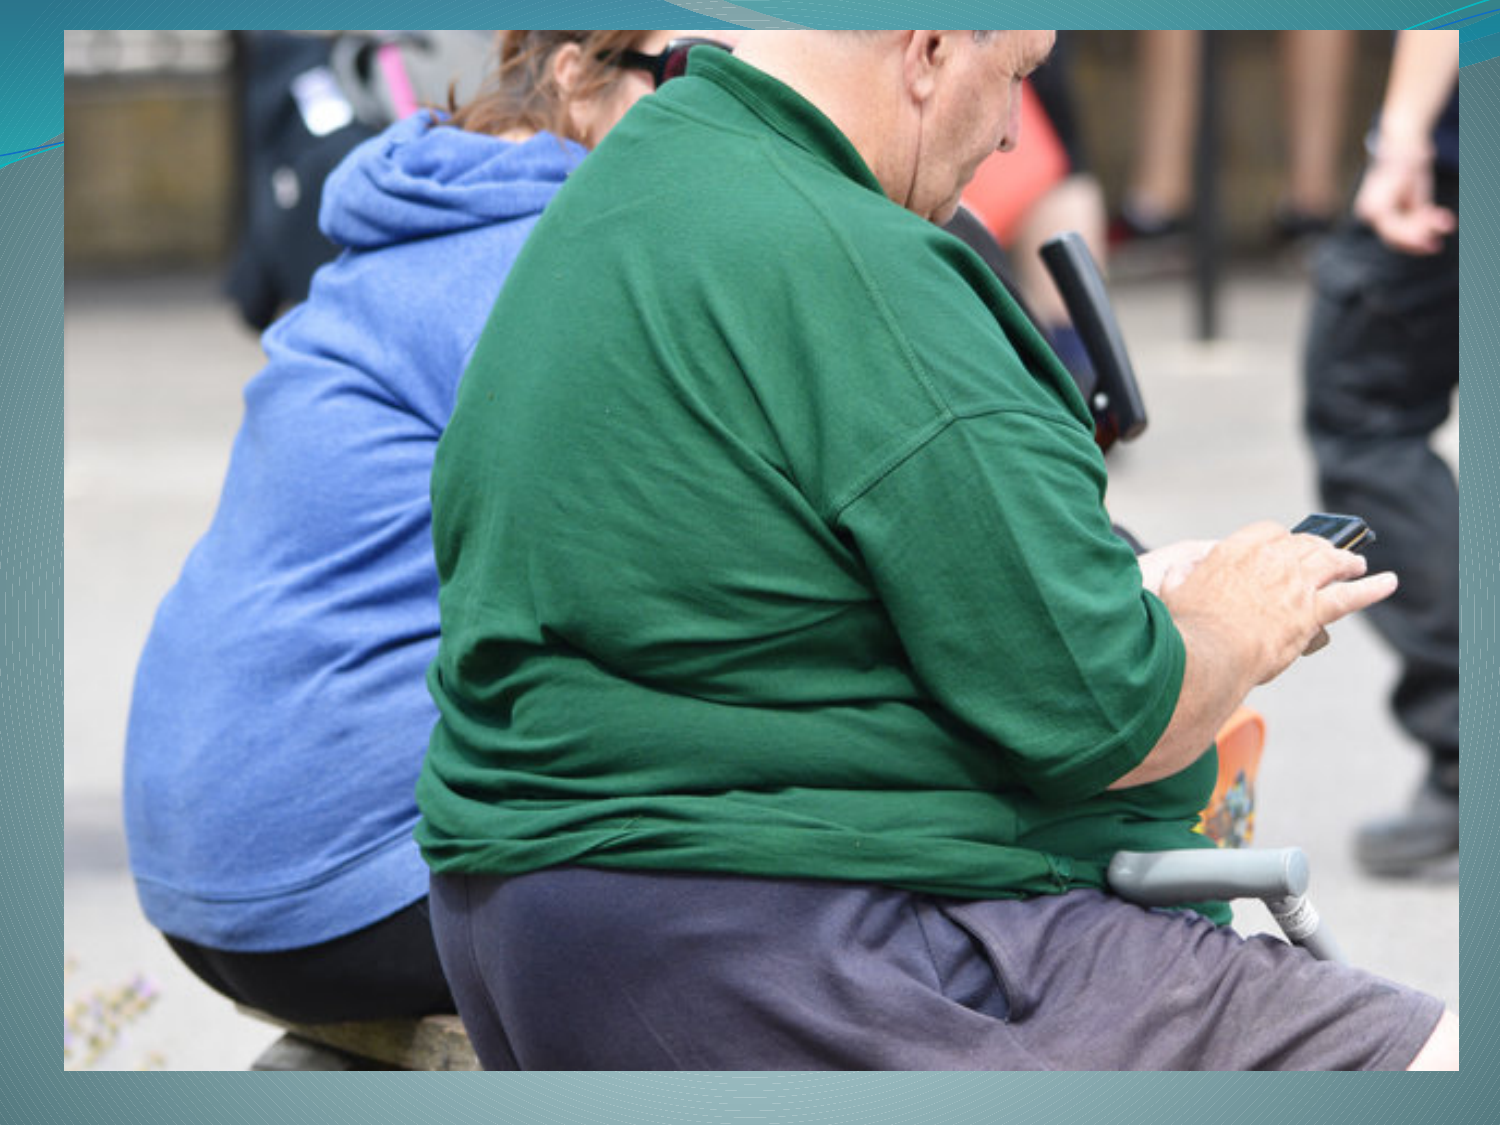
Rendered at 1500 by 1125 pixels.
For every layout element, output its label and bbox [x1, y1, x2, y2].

picture [64, 30, 1459, 1071]
